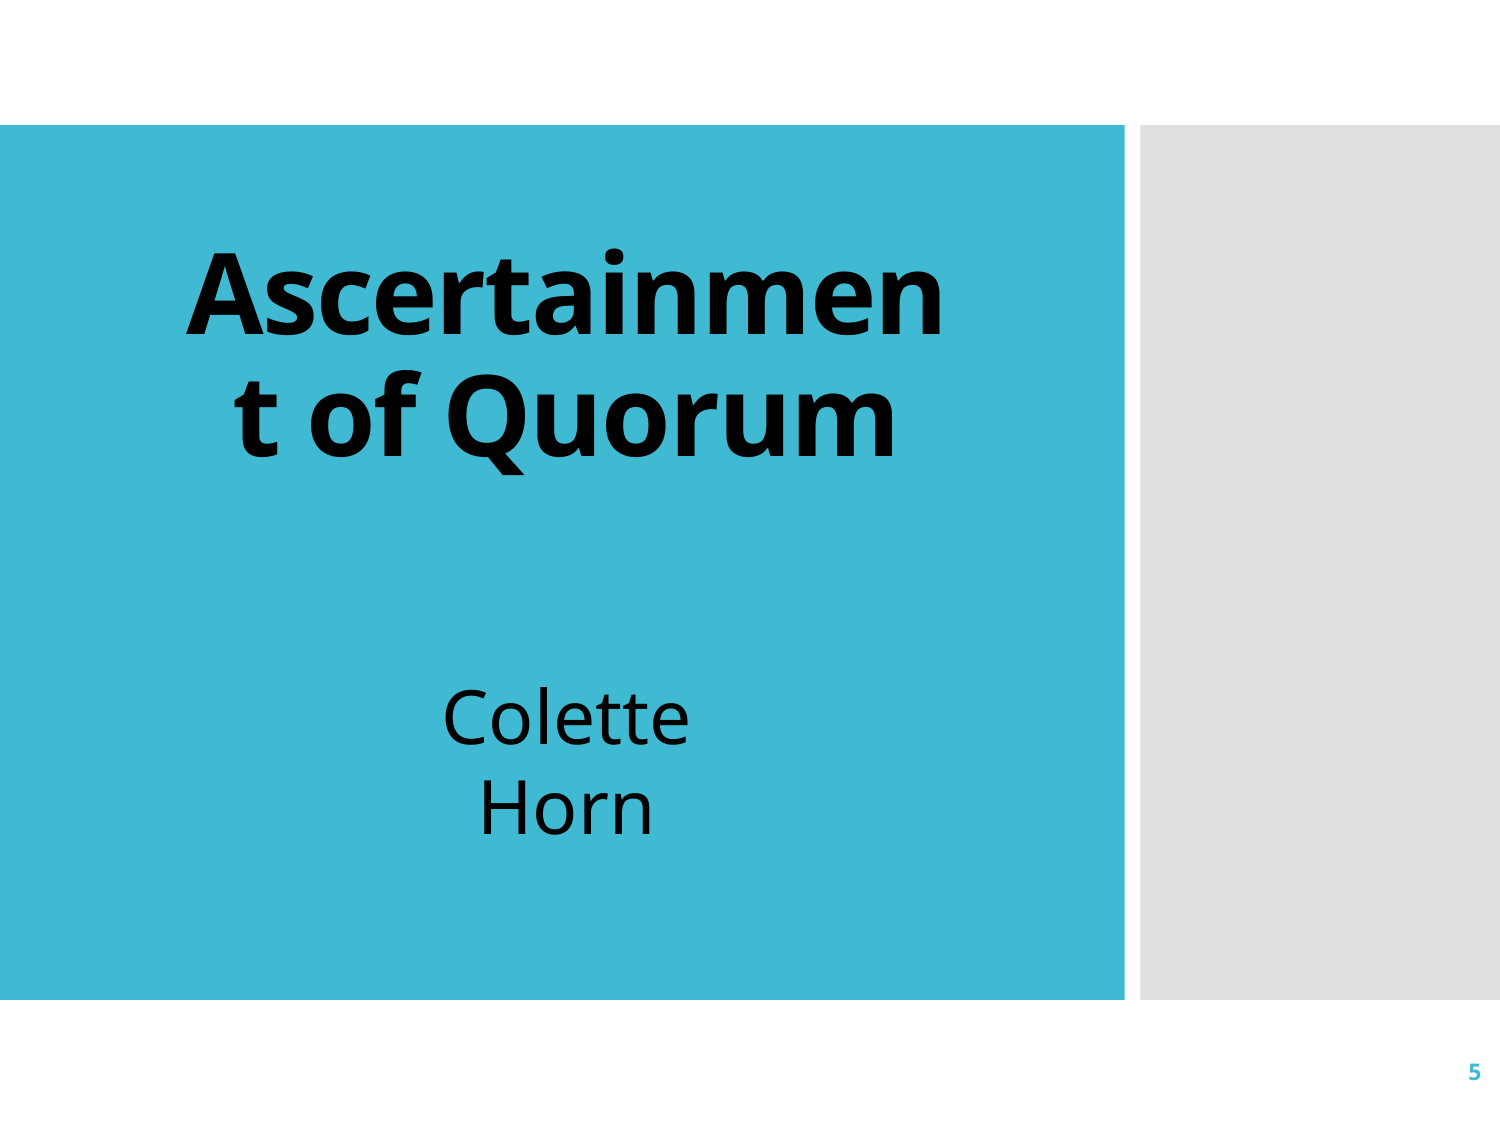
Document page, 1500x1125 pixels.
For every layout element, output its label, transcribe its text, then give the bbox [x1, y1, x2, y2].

slide_number 5 [1308, 1042, 1497, 1103]
text_box Colette Horn [341, 662, 792, 858]
title Ascertainment of Quorum [158, 112, 975, 599]
